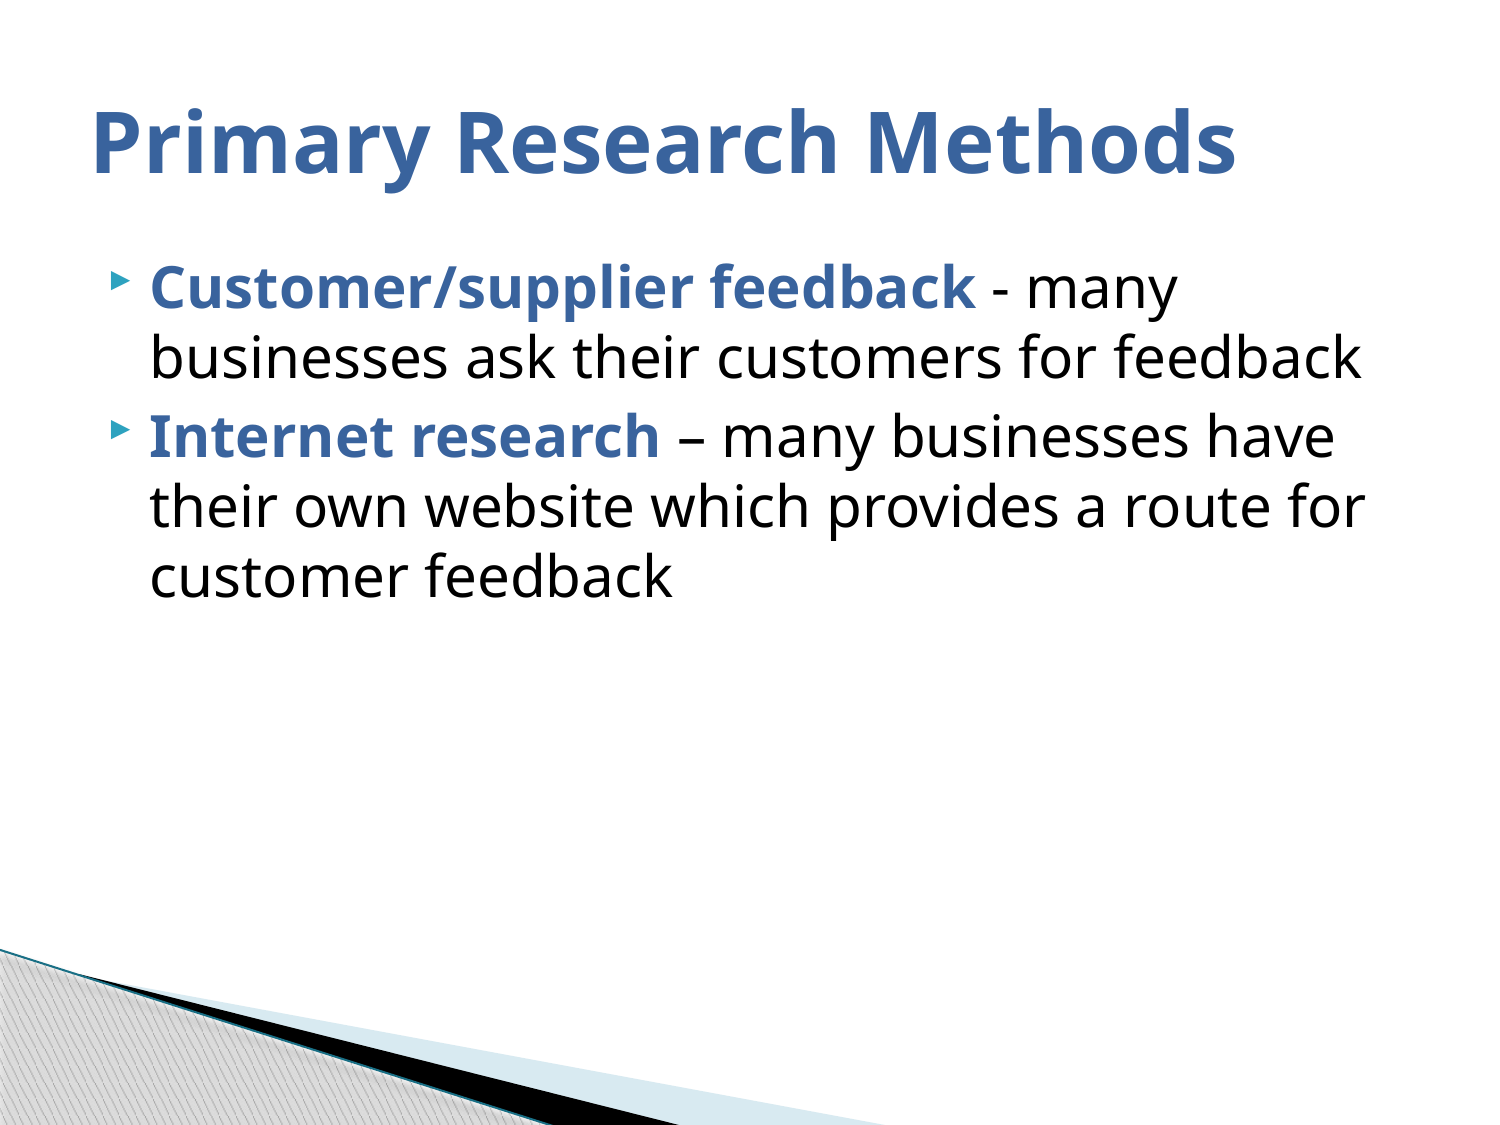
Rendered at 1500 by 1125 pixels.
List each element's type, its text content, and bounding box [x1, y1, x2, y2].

list Customer/supplier feedback - many businesses ask their customers for feedback Internet research – many businesses have their own website which provides a route for customer feedback [75, 243, 1425, 986]
title Primary Research Methods [75, 45, 1425, 233]
